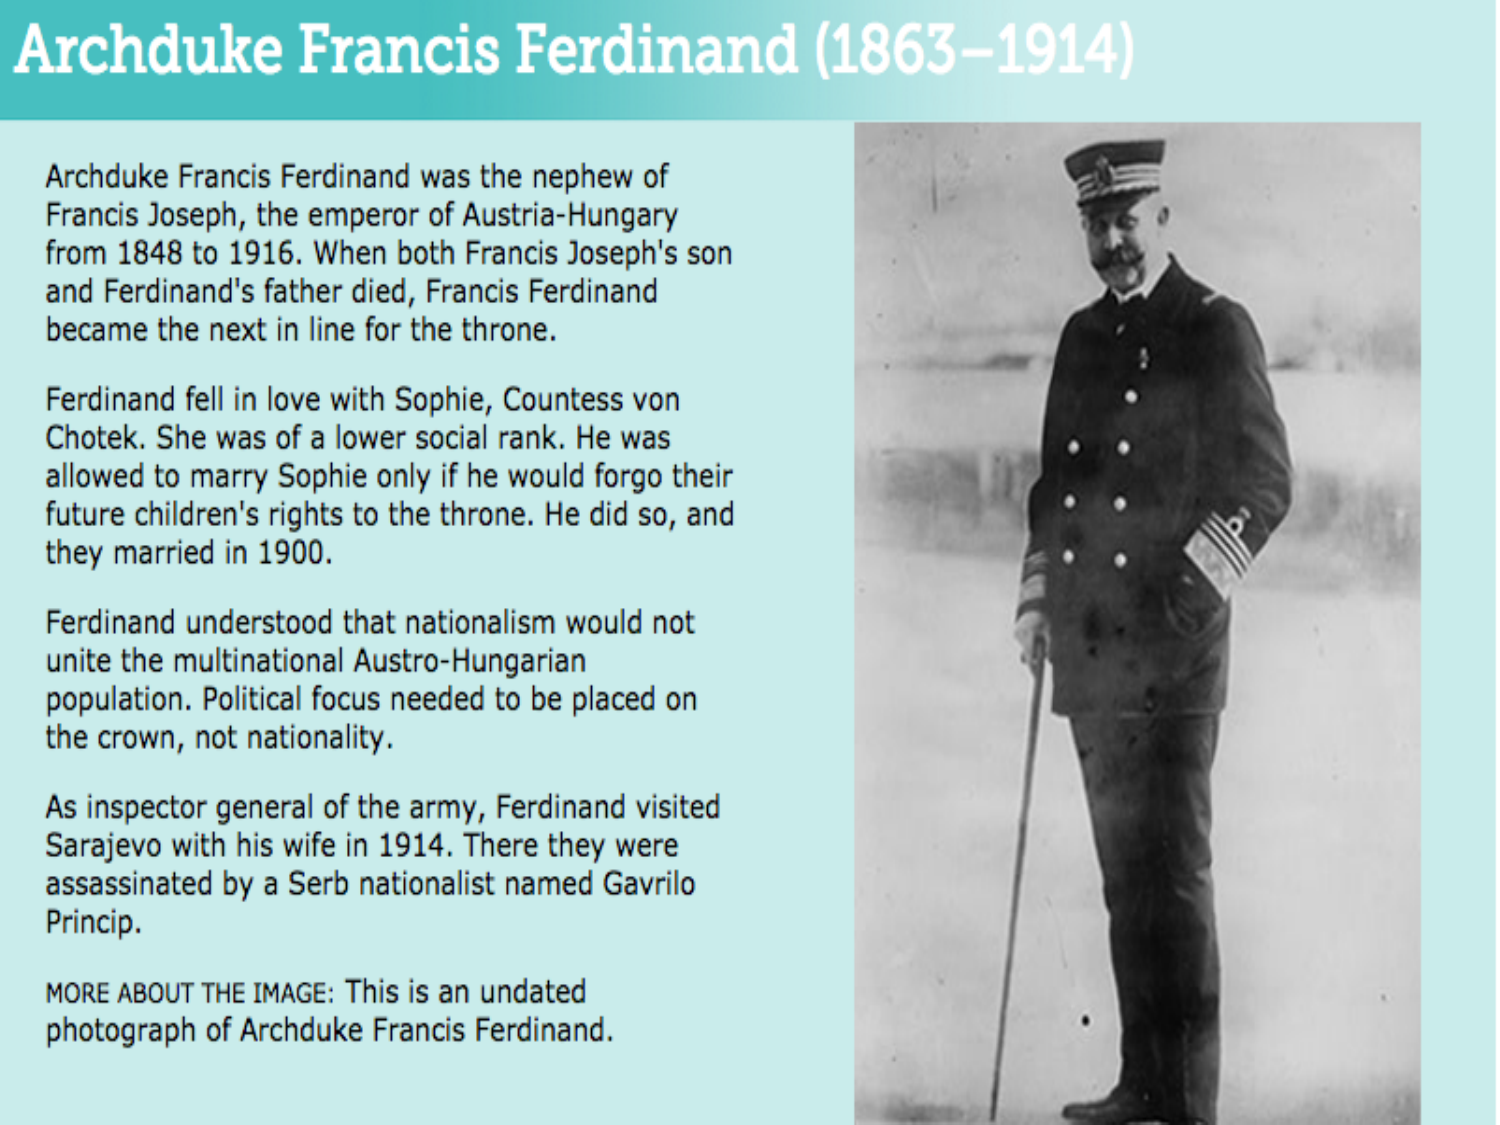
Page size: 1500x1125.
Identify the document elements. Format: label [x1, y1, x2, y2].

list [0, 0, 1500, 1125]
